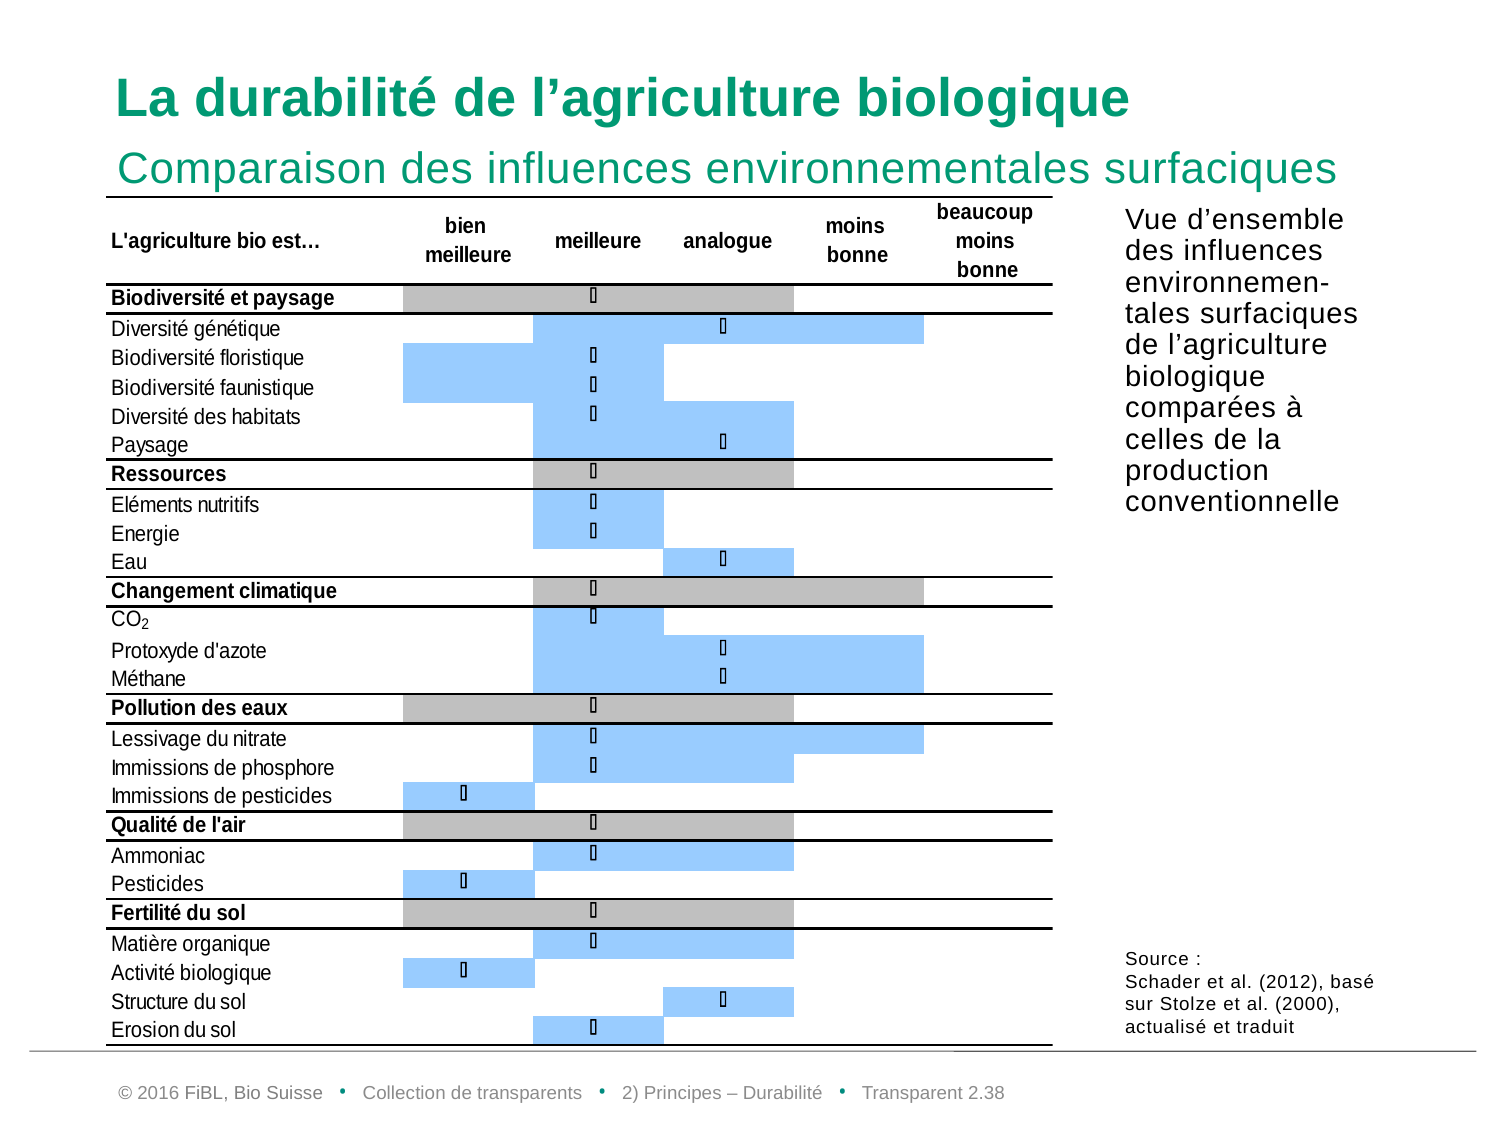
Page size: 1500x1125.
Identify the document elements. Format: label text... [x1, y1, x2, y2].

list Vue d’ensemble des influences environnemen-tales surfaciques de l’agriculture biologique comparées à celles de la production conventionnelle [1110, 196, 1397, 899]
list Source : Schader et al. (2012), basé sur Stolze et al. (2000), actualisé et traduit [1110, 939, 1397, 1047]
footer © 2016 FiBL, Bio Suisse • Collection de transparents • 2) Principes – Durabilité • Transparent 2.37 [103, 1055, 1140, 1125]
list Comparaison des influences environnementales surfaciques [101, 137, 1397, 211]
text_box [105, 196, 1054, 1047]
title La durabilité de l’agriculture biologique [100, 59, 1397, 138]
